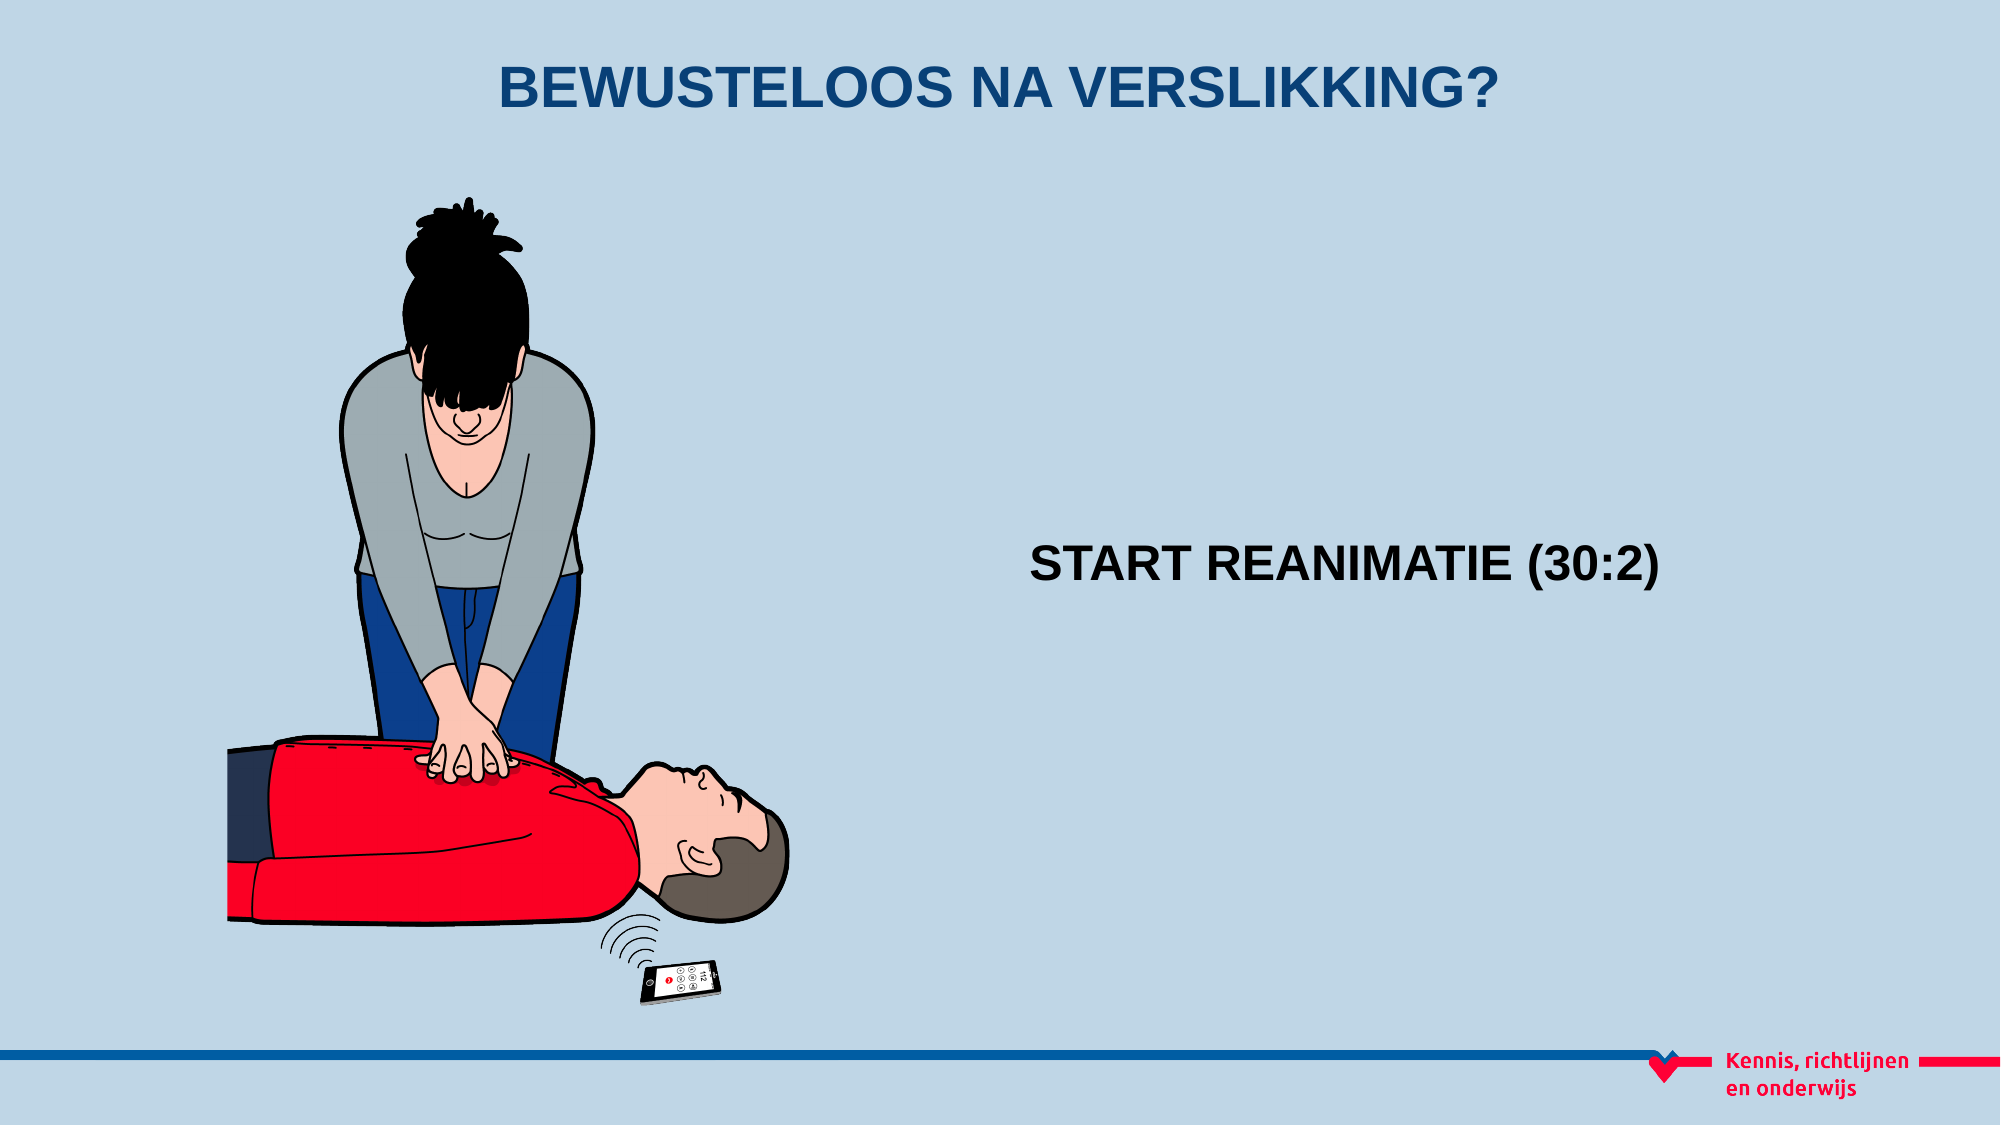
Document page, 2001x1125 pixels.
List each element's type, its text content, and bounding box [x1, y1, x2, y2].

picture [0, 1025, 2001, 1125]
text_box BEWUSTELOOS NA VERSLIKKING? [452, 41, 1548, 127]
text_box START REANIMATIE (30:2) [999, 523, 1691, 602]
picture [227, 197, 790, 1006]
